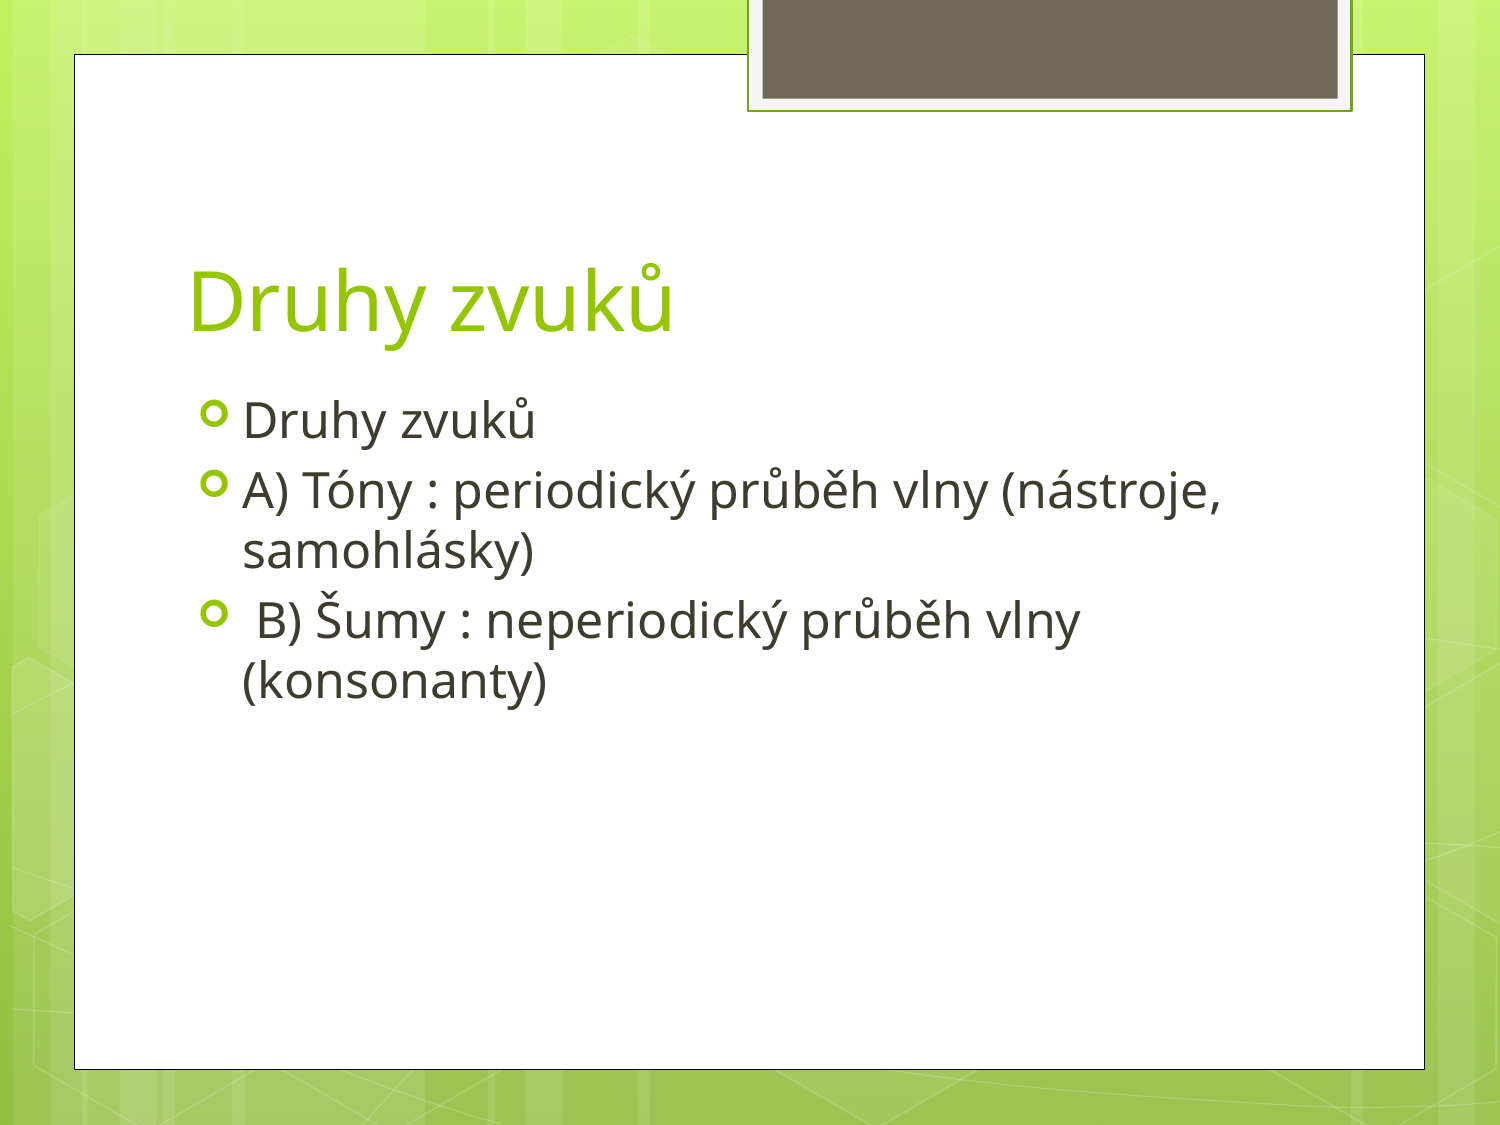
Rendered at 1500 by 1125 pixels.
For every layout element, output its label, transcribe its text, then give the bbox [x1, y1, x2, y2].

list Druhy zvuků A) Tóny : periodický průběh vlny (nástroje, samohlásky) B) Šumy : neperiodický průběh vlny (konsonanty) [171, 381, 1283, 957]
title Druhy zvuků [171, 168, 1324, 357]
